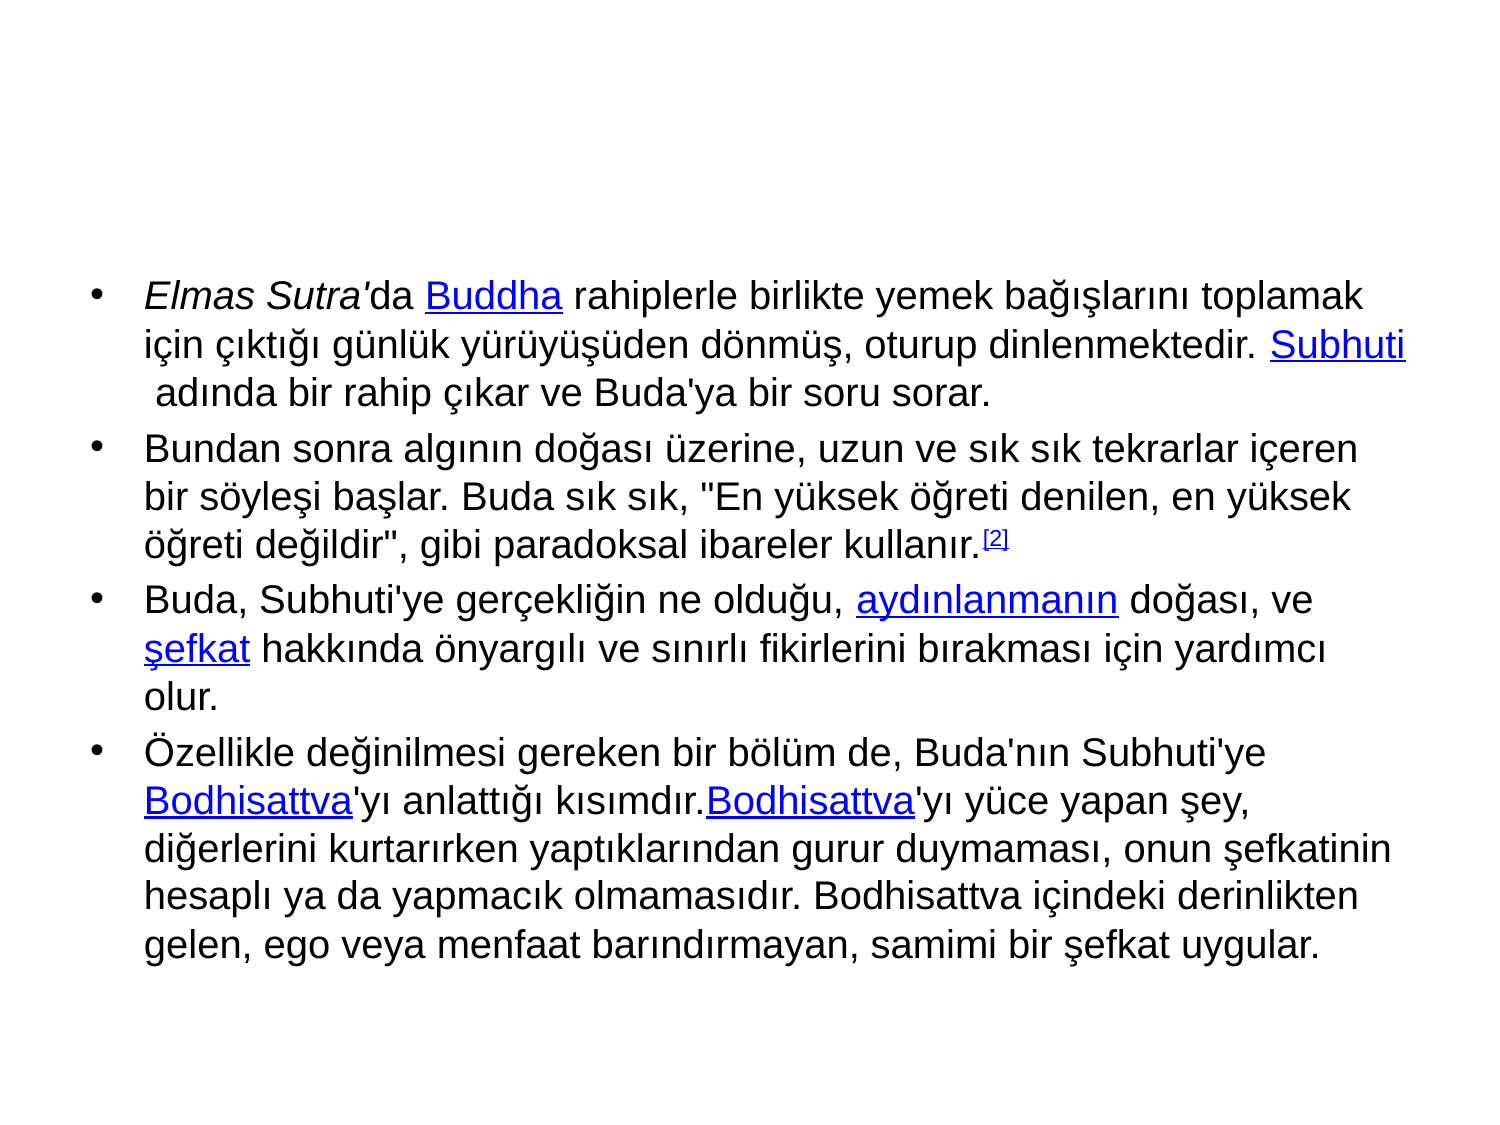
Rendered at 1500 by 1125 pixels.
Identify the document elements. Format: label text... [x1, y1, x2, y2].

list Elmas Sutra'da Buddha rahiplerle birlikte yemek bağışlarını toplamak için çıktığı günlük yürüyüşüden dönmüş, oturup dinlenmektedir. Subhuti adında bir rahip çıkar ve Buda'ya bir soru sorar. Bundan sonra algının doğası üzerine, uzun ve sık sık tekrarlar içeren bir söyleşi başlar. Buda sık sık, "En yüksek öğreti denilen, en yüksek öğreti değildir", gibi paradoksal ibareler kullanır.[2] Buda, Subhuti'ye gerçekliğin ne olduğu, aydınlanmanın doğası, ve şefkat hakkında önyargılı ve sınırlı fikirlerini bırakması için yardımcı olur. Özellikle değinilmesi gereken bir bölüm de, Buda'nın Subhuti'ye Bodhisattva'yı anlattığı kısımdır.Bodhisattva'yı yüce yapan şey, diğerlerini kurtarırken yaptıklarından gurur duymaması, onun şefkatinin hesaplı ya da yapmacık olmamasıdır. Bodhisattva içindeki derinlikten gelen, ego veya menfaat barındırmayan, samimi bir şefkat uygular. [75, 262, 1425, 1005]
